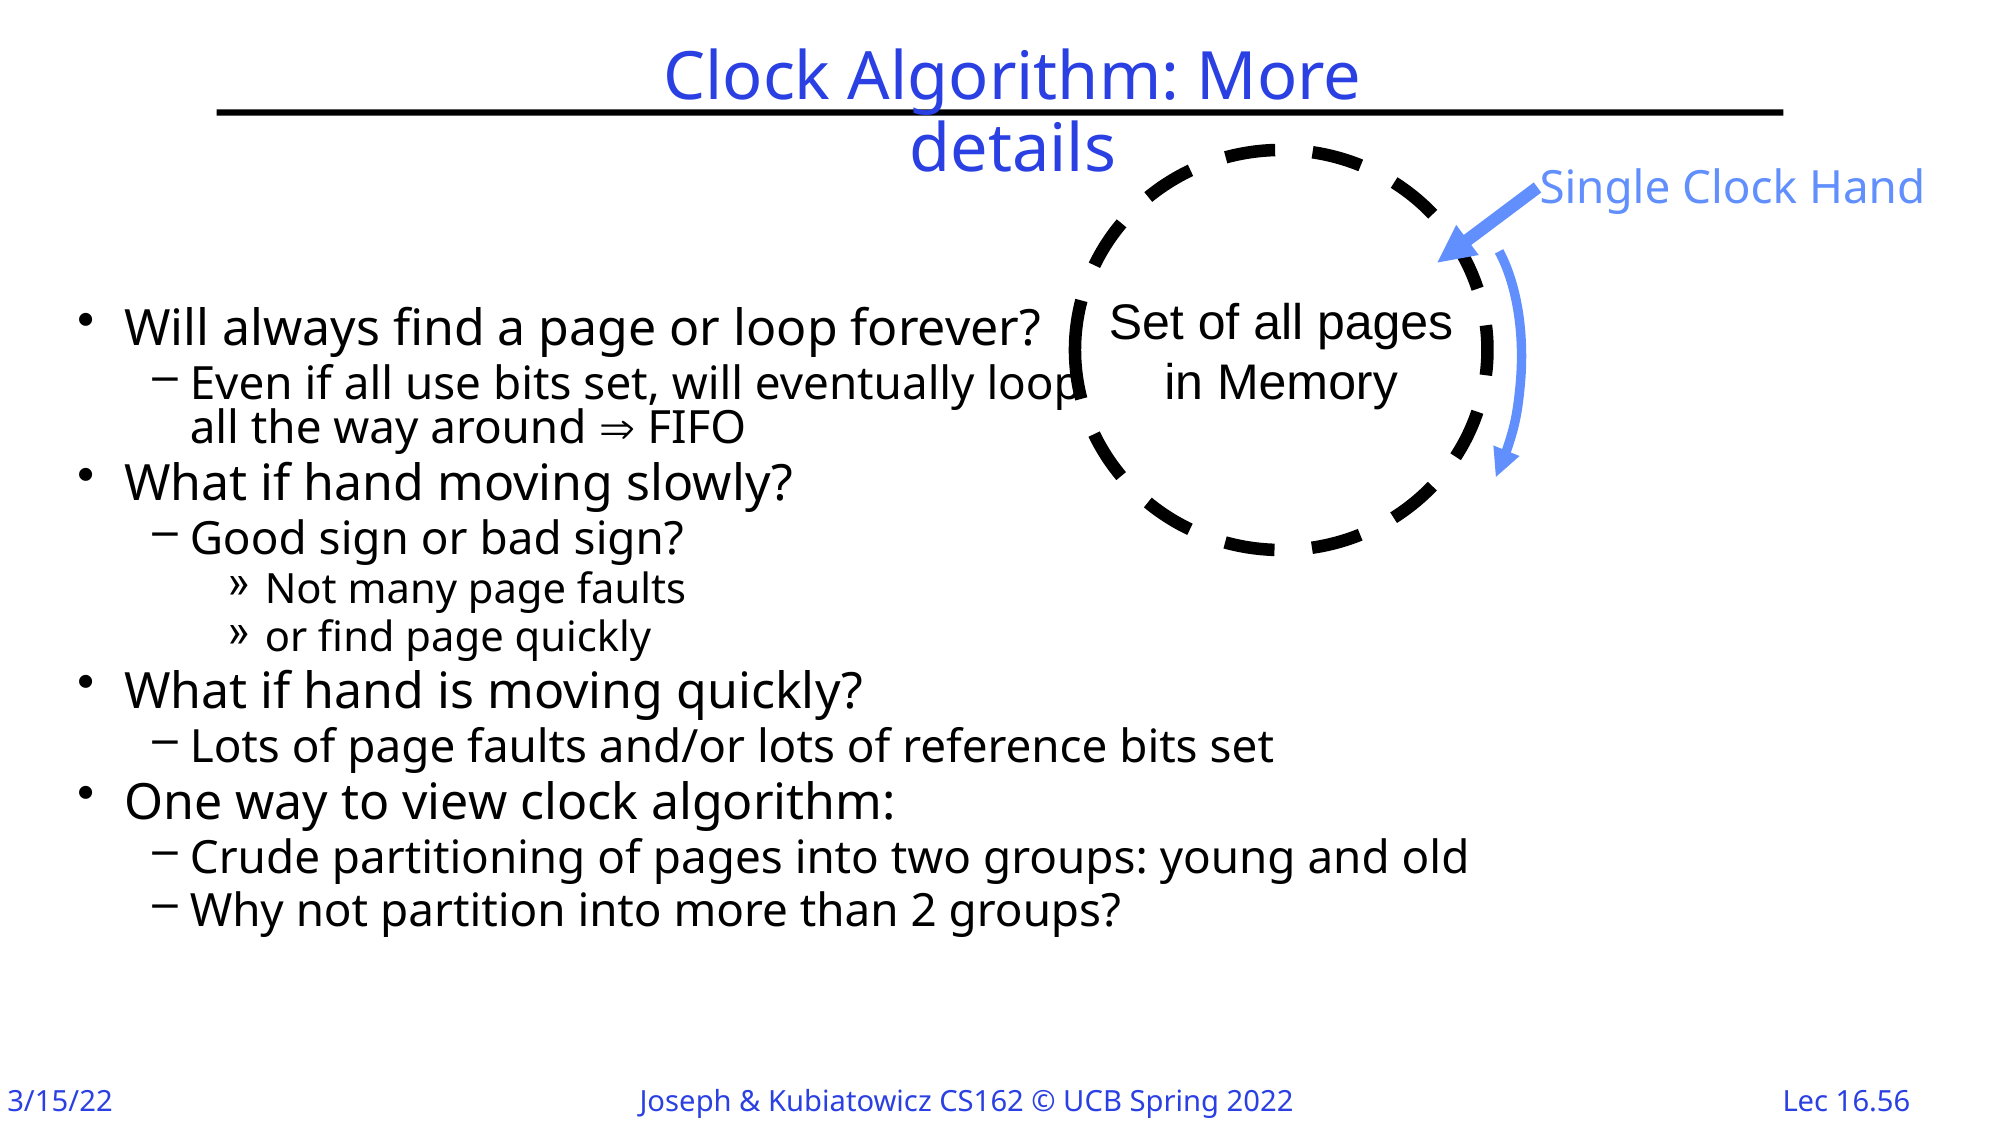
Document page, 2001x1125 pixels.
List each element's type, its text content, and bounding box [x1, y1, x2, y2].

text_box Set of all pages in Memory [1074, 149, 1478, 550]
text_box [1437, 197, 1524, 263]
title Clock Algorithm: More details [565, 37, 1461, 234]
text_box [1433, 251, 1522, 477]
text_box Single Clock Hand [1524, 149, 1963, 220]
list Will always find a page or loop forever? Even if all use bits set, will eventually loop all the way around  FIFO What if hand moving slowly? Good sign or bad sign? Not many page faults or find page quickly What if hand is moving quickly? Lots of page faults and/or lots of reference bits set One way to view clock algorithm: Crude partitioning of pages into two groups: young and old Why not partition into more than 2 groups? [62, 299, 1838, 1100]
